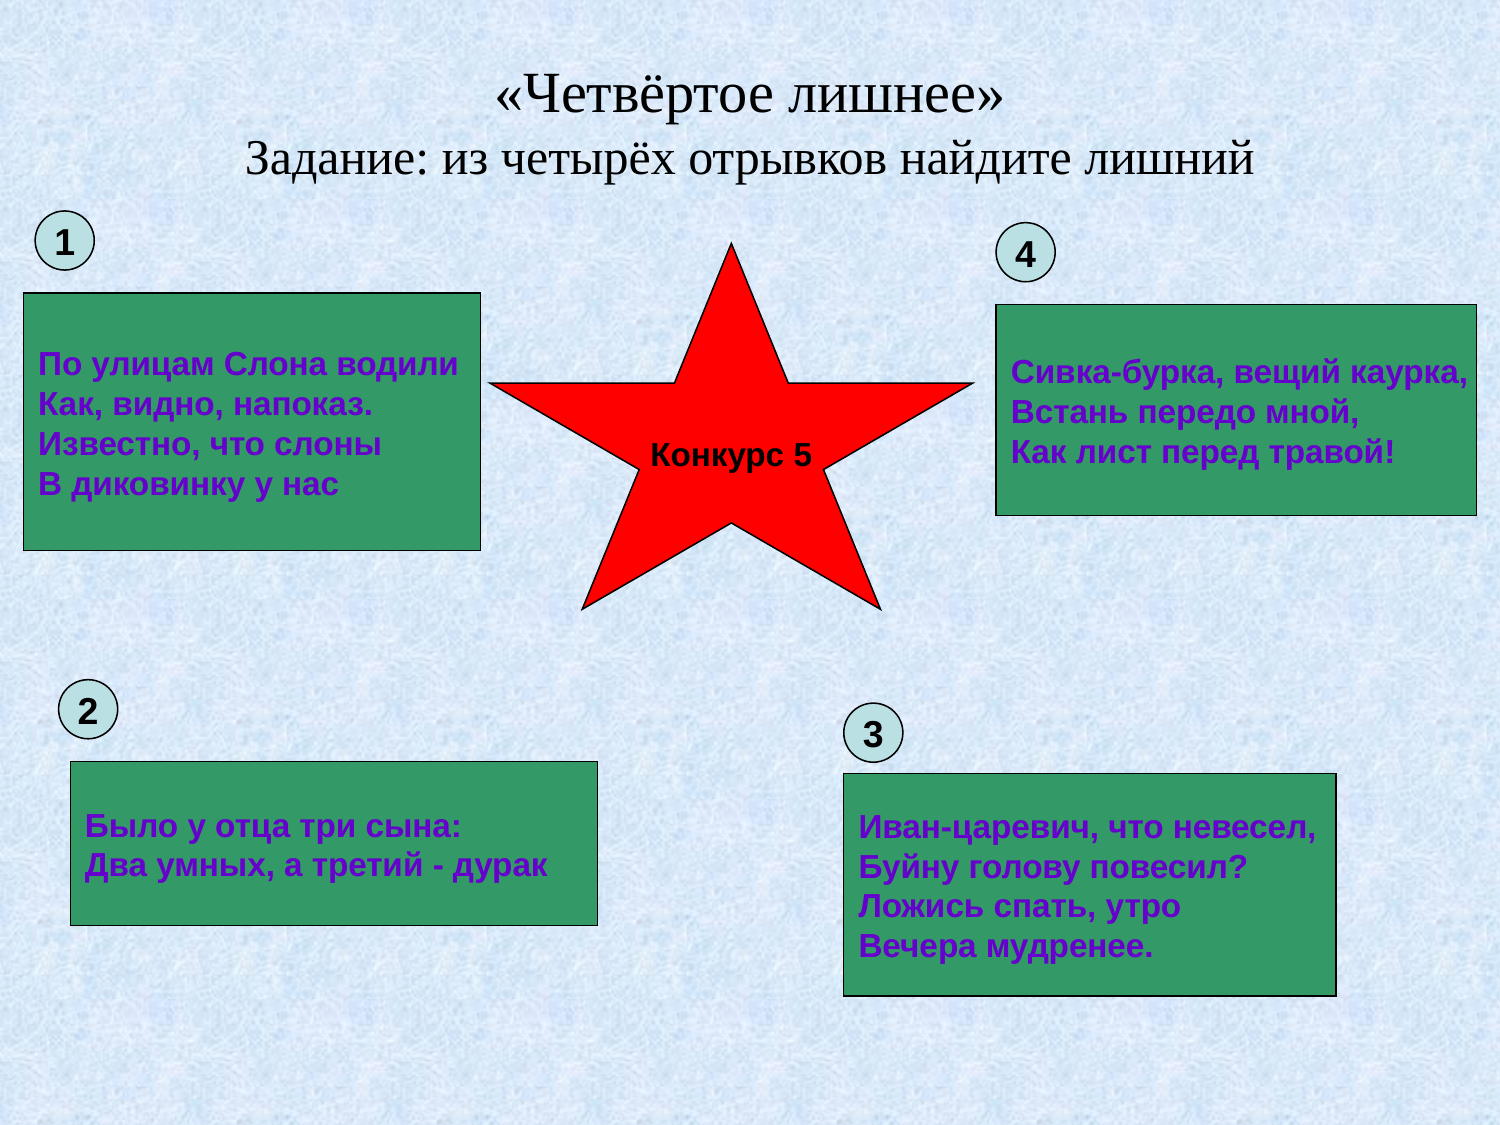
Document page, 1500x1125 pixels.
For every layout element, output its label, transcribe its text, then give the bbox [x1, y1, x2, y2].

text_box 1 [35, 210, 95, 271]
text_box Сивка-бурка, вещий каурка, Встань передо мной, Как лист перед травой! [996, 304, 1477, 516]
text_box По улицам Слона водили Как, видно, напоказ. Известно, что слоны В диковинку у нас [23, 292, 481, 551]
text_box 2 [58, 679, 118, 739]
title «Четвёртое лишнее» Задание: из четырёх отрывков найдите лишний [75, 31, 1425, 209]
text_box Было у отца три сына: Два умных, а третий - дурак [70, 761, 598, 926]
picture [0, 0, 1500, 1125]
text_box Иван-царевич, что невесел, Буйну голову повесил? Ложись спать, утро Вечера мудренее. [843, 773, 1336, 996]
text_box Конкурс 5 [490, 243, 973, 610]
text_box 4 [996, 222, 1056, 282]
text_box 3 [843, 703, 903, 763]
